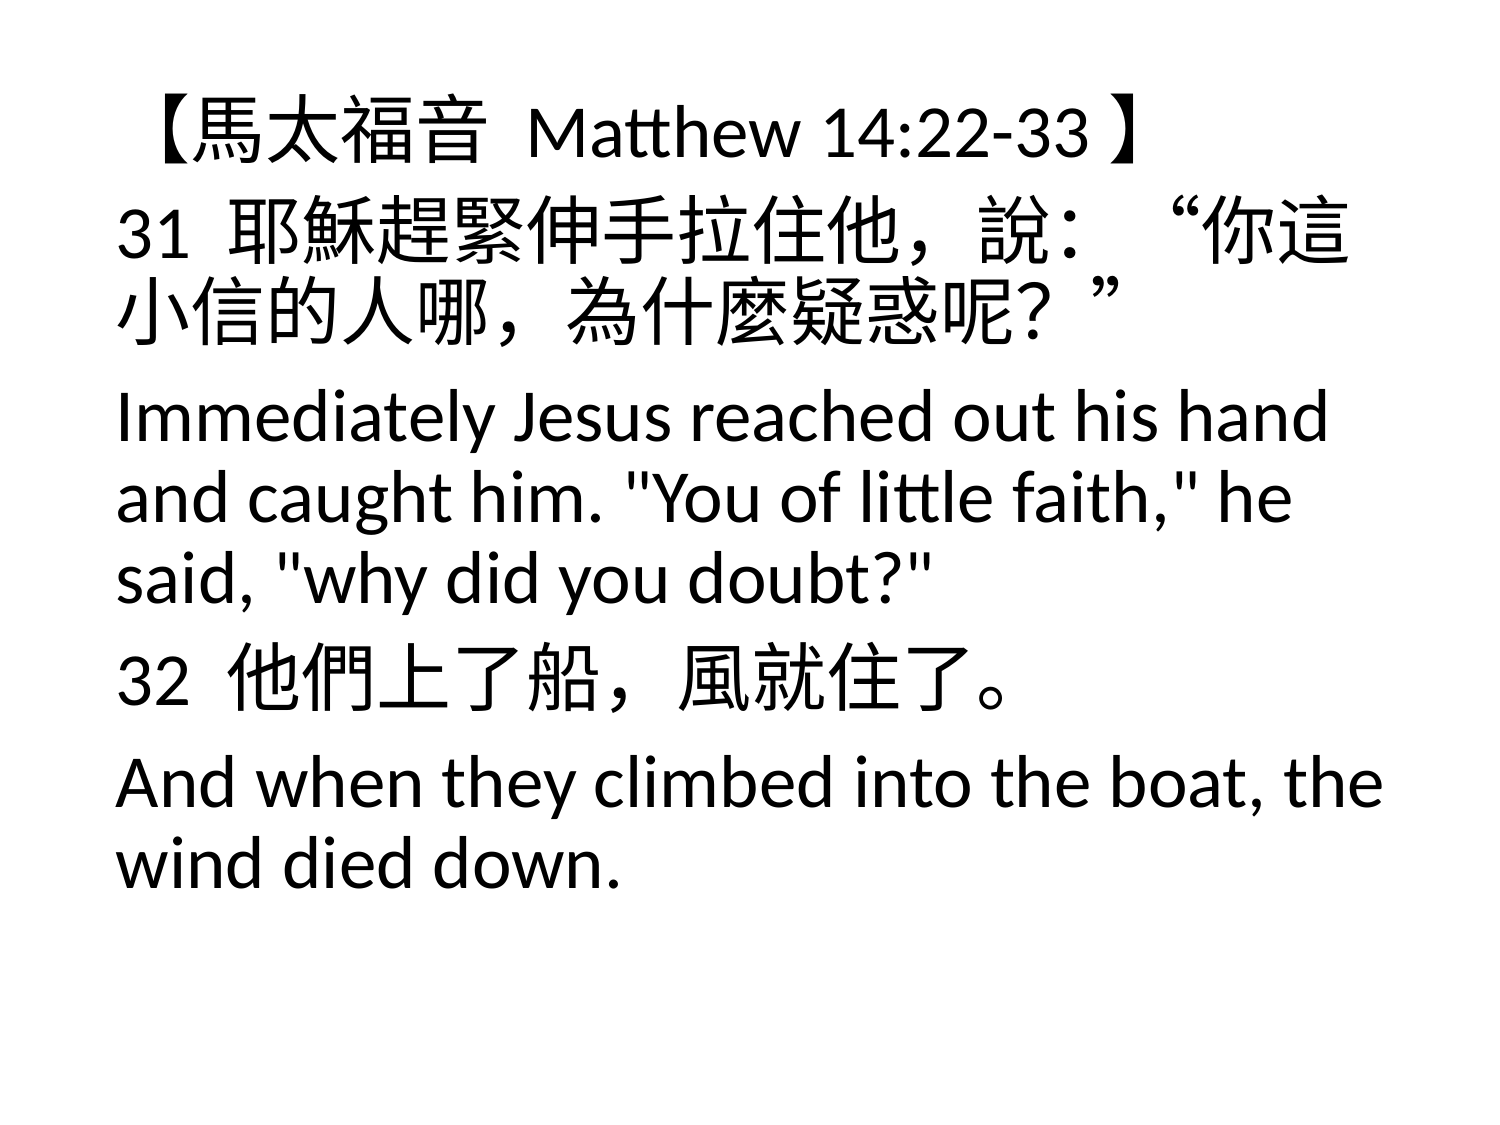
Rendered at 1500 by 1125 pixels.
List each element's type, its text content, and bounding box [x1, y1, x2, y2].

subtitle 【馬太福音 Matthew 14:22-33】 31 耶穌趕緊伸手拉住他，說：“你這小信的人哪，為什麼疑惑呢？” Immediately Jesus reached out his hand and caught him. "You of little faith," he said, "why did you doubt?" 32 他們上了船，風就住了。 And when they climbed into the boat, the wind died down. [100, 84, 1405, 1039]
